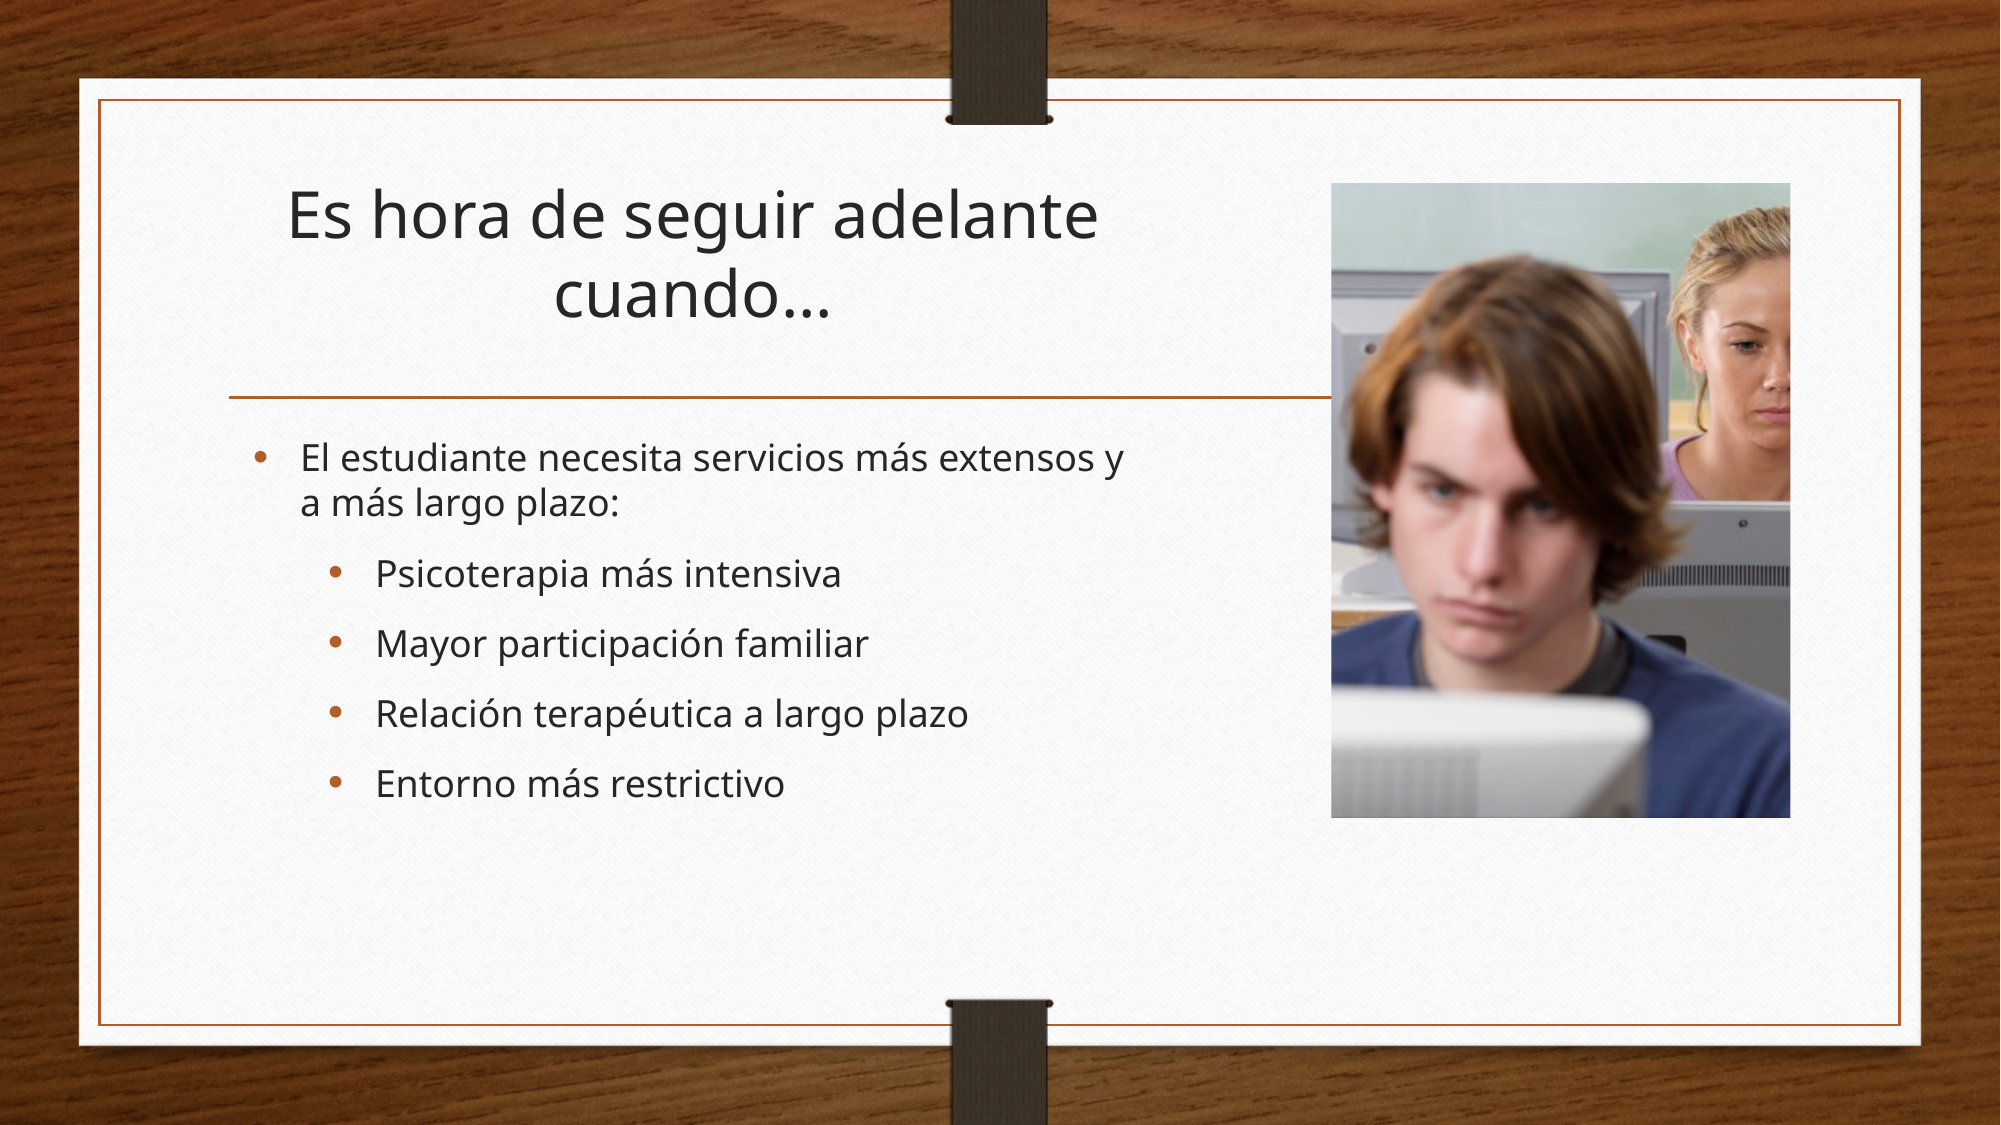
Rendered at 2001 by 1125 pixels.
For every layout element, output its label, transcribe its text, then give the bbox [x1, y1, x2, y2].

title Es hora de seguir adelante cuando… [238, 165, 1149, 338]
picture [0, 0, 948, 1125]
list El estudiante necesita servicios más extensos y a más largo plazo: Psicoterapia más intensiva Mayor participación familiar Relación terapéutica a largo plazo Entorno más restrictivo [238, 426, 1149, 993]
picture [101, 0, 2001, 1125]
